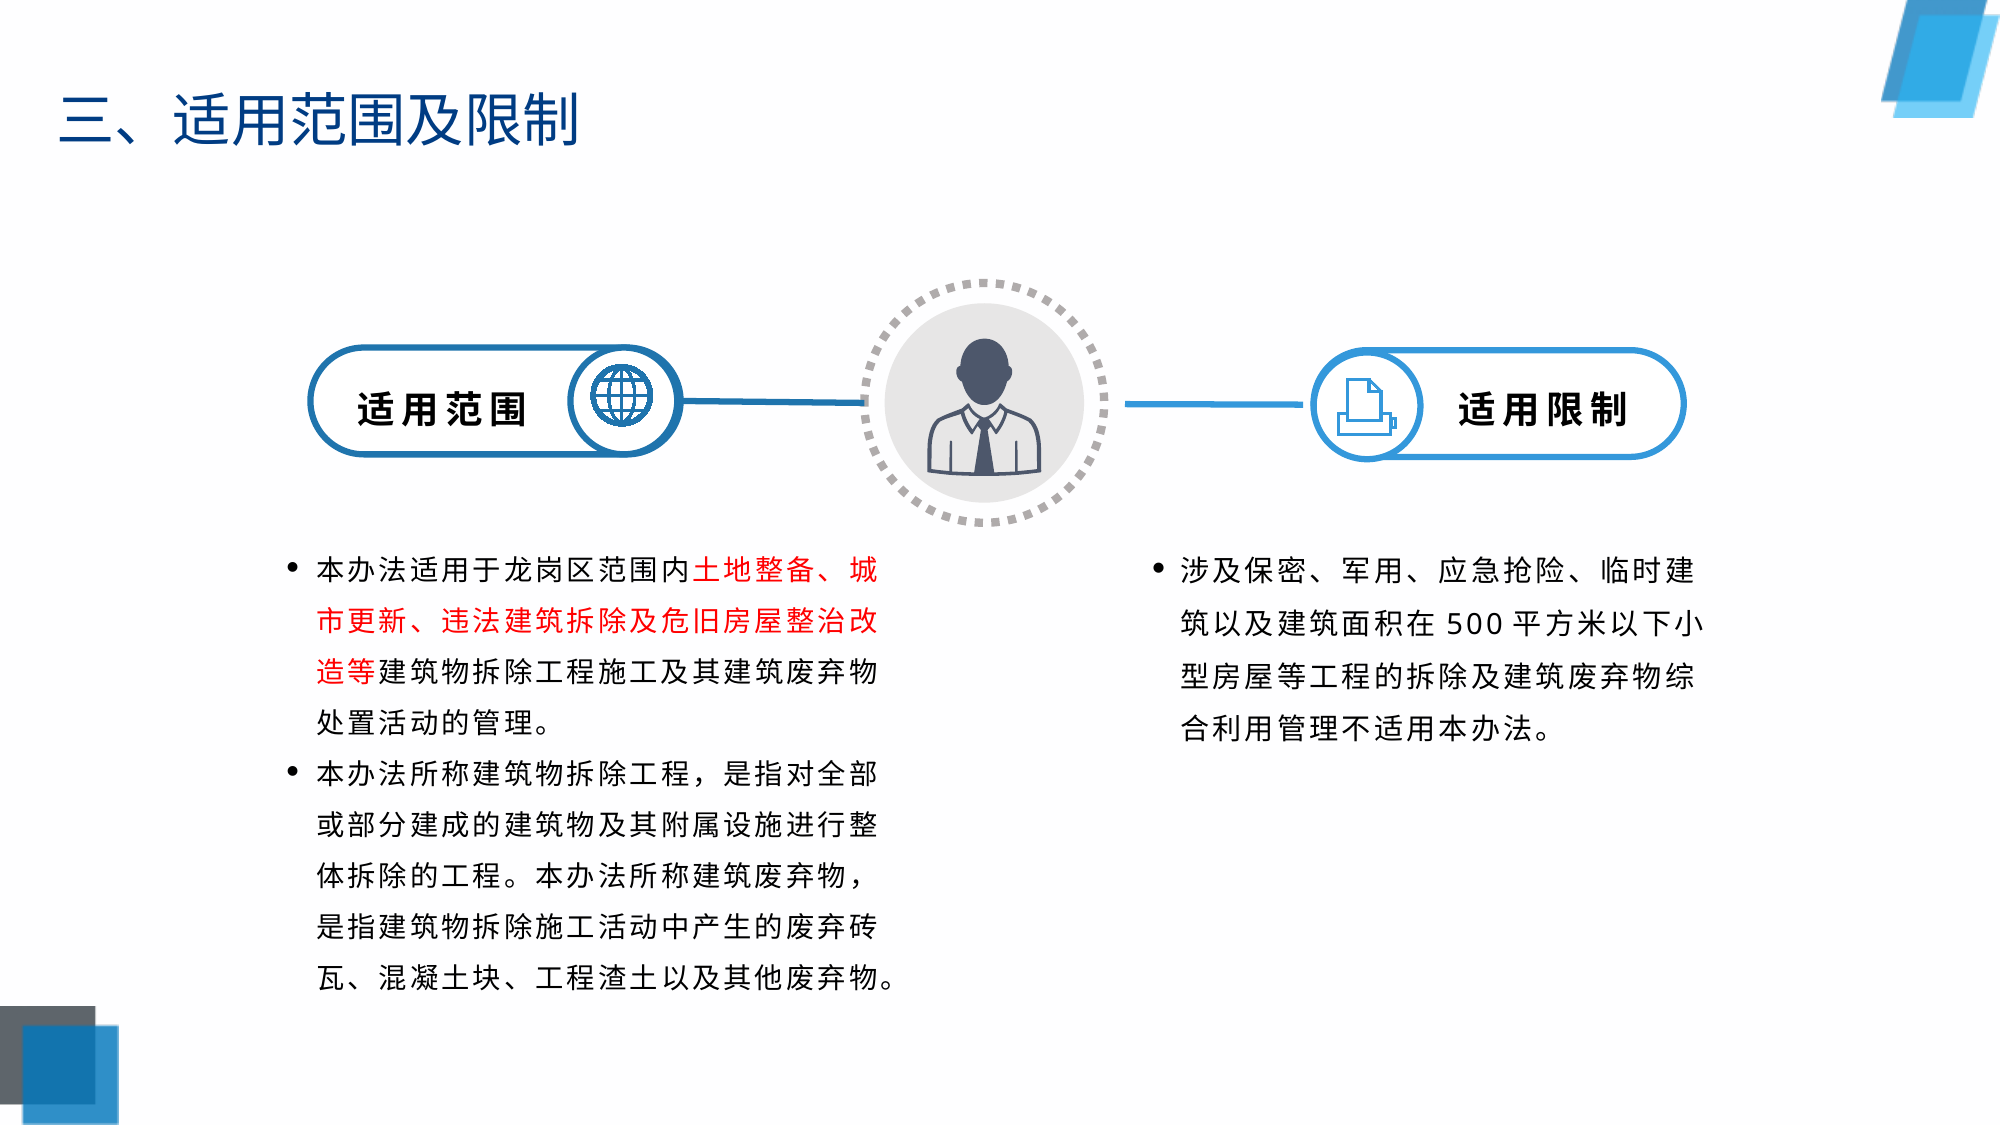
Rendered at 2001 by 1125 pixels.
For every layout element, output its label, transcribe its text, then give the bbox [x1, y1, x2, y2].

text_box [927, 403, 1042, 476]
picture [1881, 0, 2000, 119]
text_box 适用限制 [1435, 354, 1651, 455]
text_box 三、适用范围及限制 [41, 52, 1421, 193]
text_box [1315, 349, 1685, 458]
text_box [863, 281, 1106, 524]
text_box 本办法适用于龙岗区范围内土地整备、城市更新、违法建筑拆除及危旧房屋整治改造等建筑物拆除工程施工及其建筑废弃物处置活动的管理。 本办法所称建筑物拆除工程，是指对全部或部分建成的建筑物及其附属设施进行整体拆除的工程。本办法所称建筑废弃物，是指建筑物拆除施工活动中产生的废弃砖瓦、混凝土块、工程渣土以及其他废弃物。 [271, 527, 903, 1013]
text_box [636, 403, 682, 455]
text_box [309, 355, 334, 447]
text_box [1337, 378, 1397, 436]
text_box [641, 348, 682, 400]
text_box [336, 346, 617, 456]
text_box [590, 364, 653, 427]
text_box 涉及保密、军用、应急抢险、临时建筑以及建筑面积在500平方米以下小型房屋等工程的拆除及建筑废弃物综合利用管理不适用本办法。 [1137, 527, 1729, 1013]
text_box [569, 346, 679, 456]
text_box [956, 338, 1013, 405]
text_box 适用范围 [334, 354, 550, 455]
text_box [1312, 351, 1422, 461]
text_box [883, 302, 1086, 504]
picture [0, 1006, 119, 1125]
